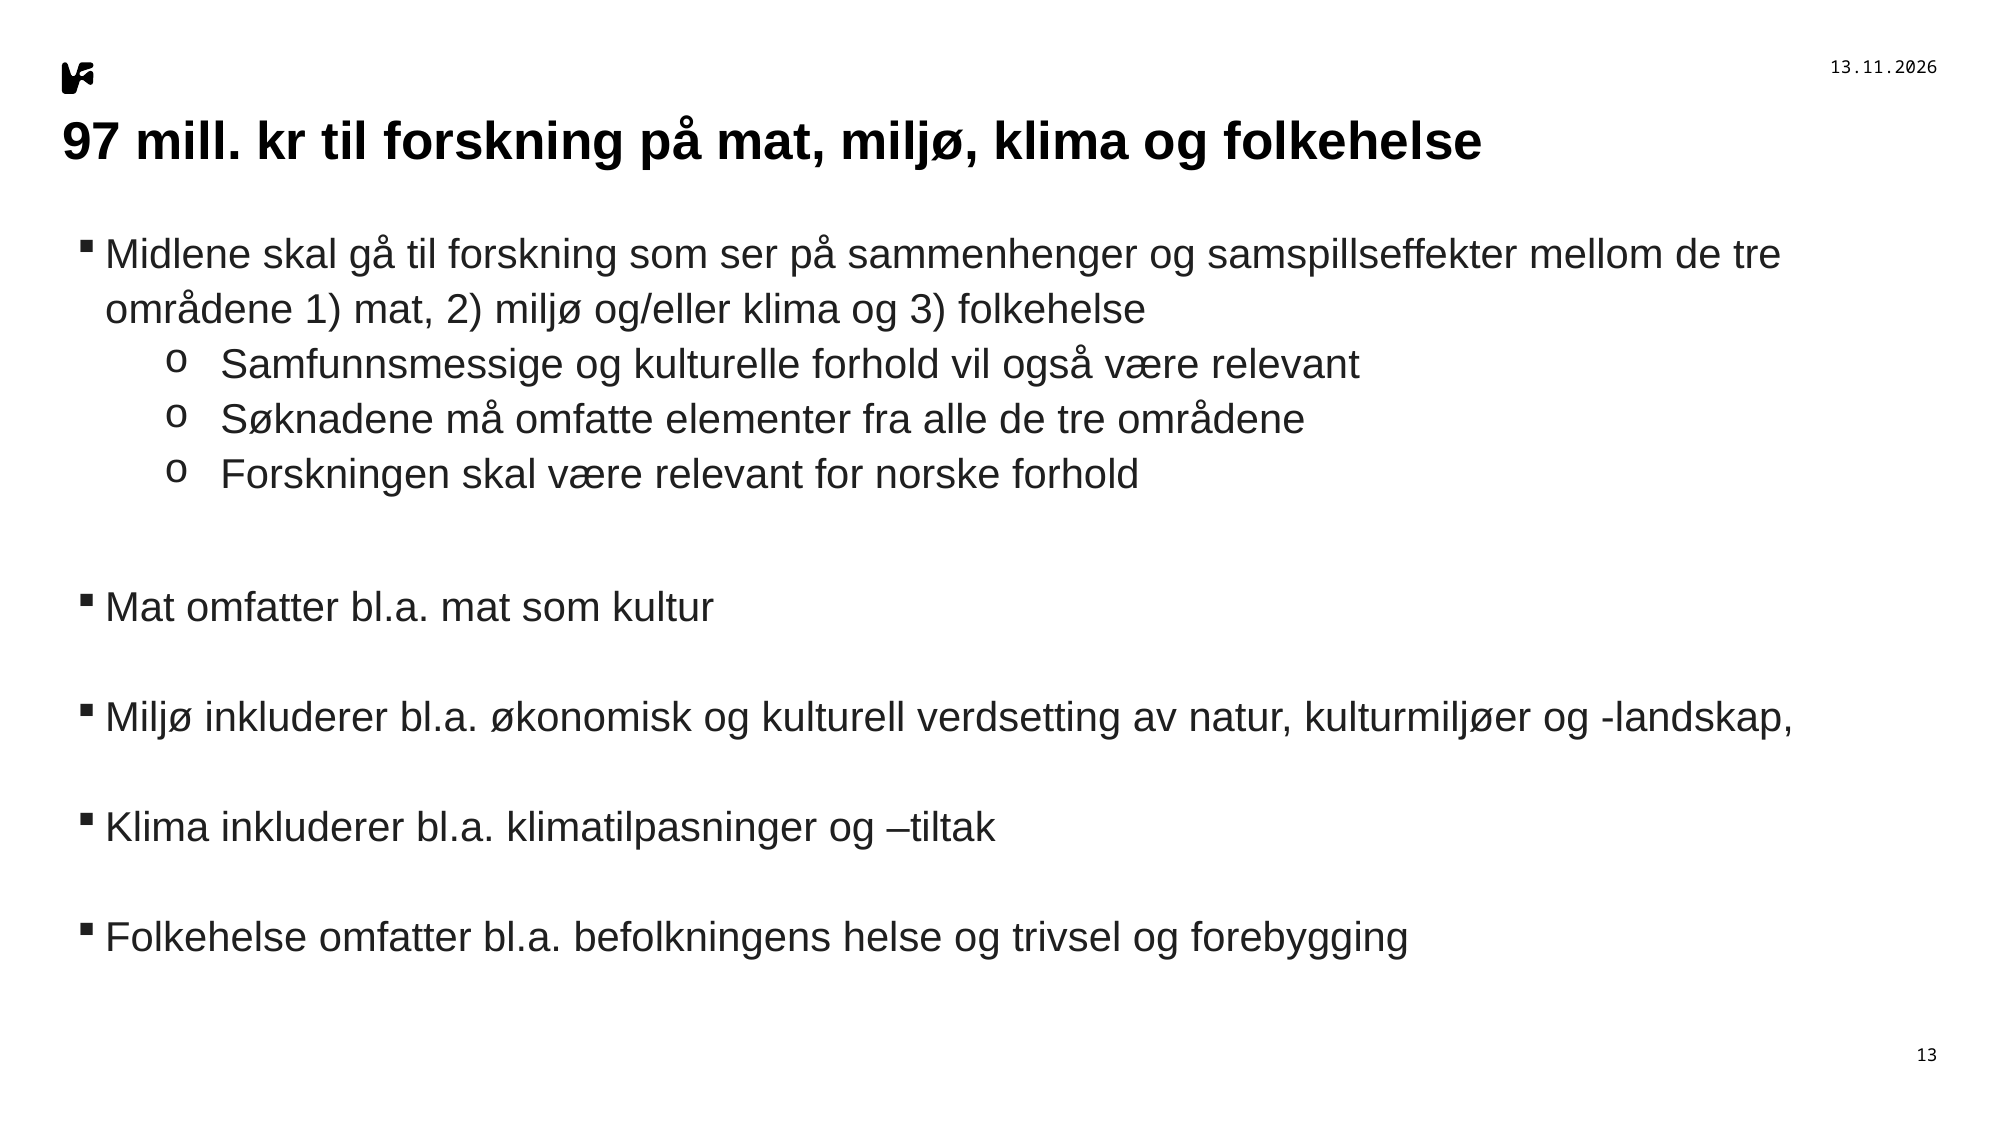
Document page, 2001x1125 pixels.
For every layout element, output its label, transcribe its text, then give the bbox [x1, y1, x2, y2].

slide_number 13 [1884, 1033, 1938, 1079]
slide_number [1801, 56, 1938, 101]
title 97 mill. kr til forskning på mat, miljø, klima og folkehelse [62, 109, 1938, 200]
list Midlene skal gå til forskning som ser på sammenhenger og samspillseffekter mellom de tre områdene 1) mat, 2) miljø og/eller klima og 3) folkehelse Samfunnsmessige og kulturelle forhold vil også være relevant Søknadene må omfatte elementer fra alle de tre områdene Forskningen skal være relevant for norske forhold Mat omfatter bl.a. mat som kultur Miljø inkluderer bl.a. økonomisk og kulturell verdsetting av natur, kulturmiljøer og -landskap, Klima inkluderer bl.a. klimatilpasninger og –tiltak Folkehelse omfatter bl.a. befolkningens helse og trivsel og forebygging [63, 221, 1804, 1034]
